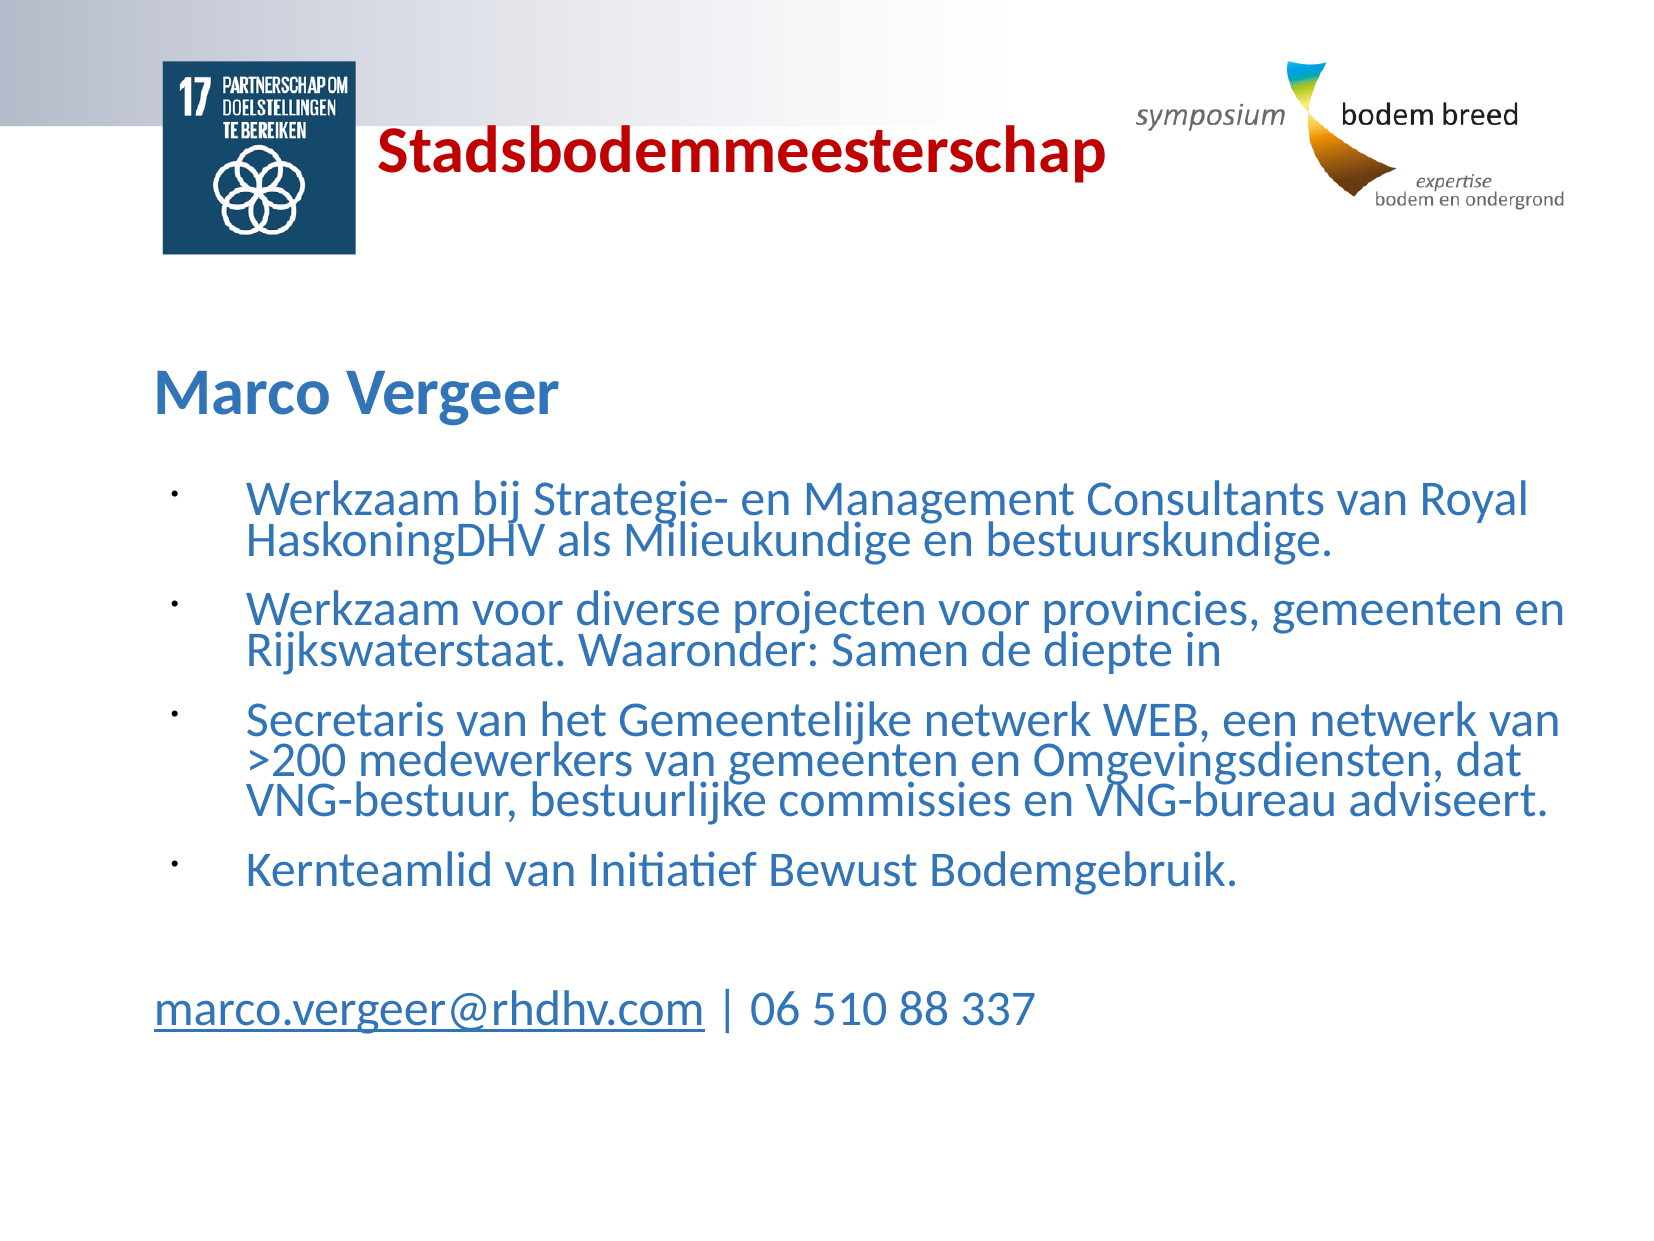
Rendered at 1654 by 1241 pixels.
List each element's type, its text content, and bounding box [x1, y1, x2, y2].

text_box Werkzaam bij Strategie- en Management Consultants van Royal HaskoningDHV als Milieukundige en bestuurskundige. Werkzaam voor diverse projecten voor provincies, gemeenten en Rijkswaterstaat. Waaronder: Samen de diepte in Secretaris van het Gemeentelijke netwerk WEB, een netwerk van >200 medewerkers van gemeenten en Omgevingsdiensten, dat VNG-bestuur, bestuurlijke commissies en VNG-bureau adviseert. Kernteamlid van Initiatief Bewust Bodemgebruik. marco.vergeer@rhdhv.com | 06 510 88 337 [153, 483, 1589, 1021]
title Stadsbodemmeesterschap [377, 112, 1630, 229]
picture [0, 0, 1654, 1241]
text_box Marco Vergeer [153, 371, 1281, 483]
